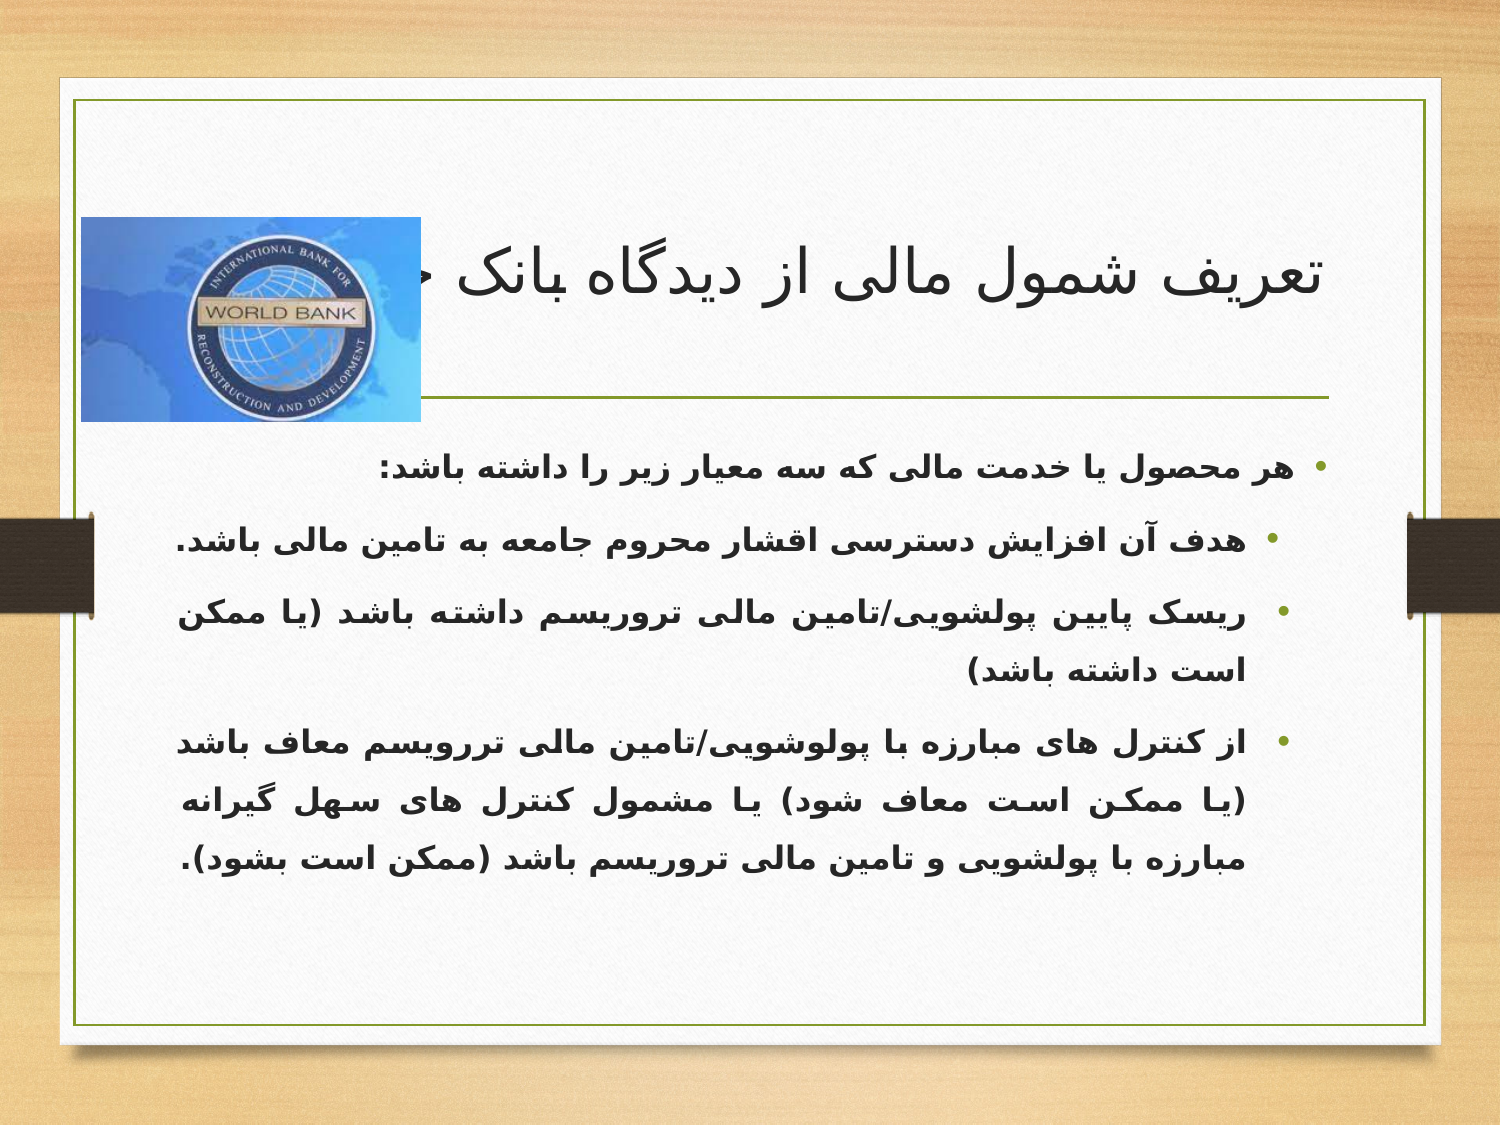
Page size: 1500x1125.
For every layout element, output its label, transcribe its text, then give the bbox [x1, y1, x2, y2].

title تعریف شمول مالی از دیدگاه بانک جهانی [159, 161, 1341, 375]
list هر محصول یا خدمت مالی که سه معیار زیر را داشته باشد: هدف آن افزایش دسترسی اقشار محروم جامعه به تامین مالی باشد. ریسک پایین پولشویی/تامین مالی تروریسم داشته باشد (یا ممکن است داشته باشد) از کنترل های مبارزه با پولوشویی/تامین مالی تررویسم معاف باشد (یا ممکن است معاف شود) یا مشمول کنترل های سهل گیرانه مبارزه با پولشویی و تامین مالی تروریسم باشد (ممکن است بشود). [159, 419, 1341, 964]
picture [0, 0, 1500, 1125]
